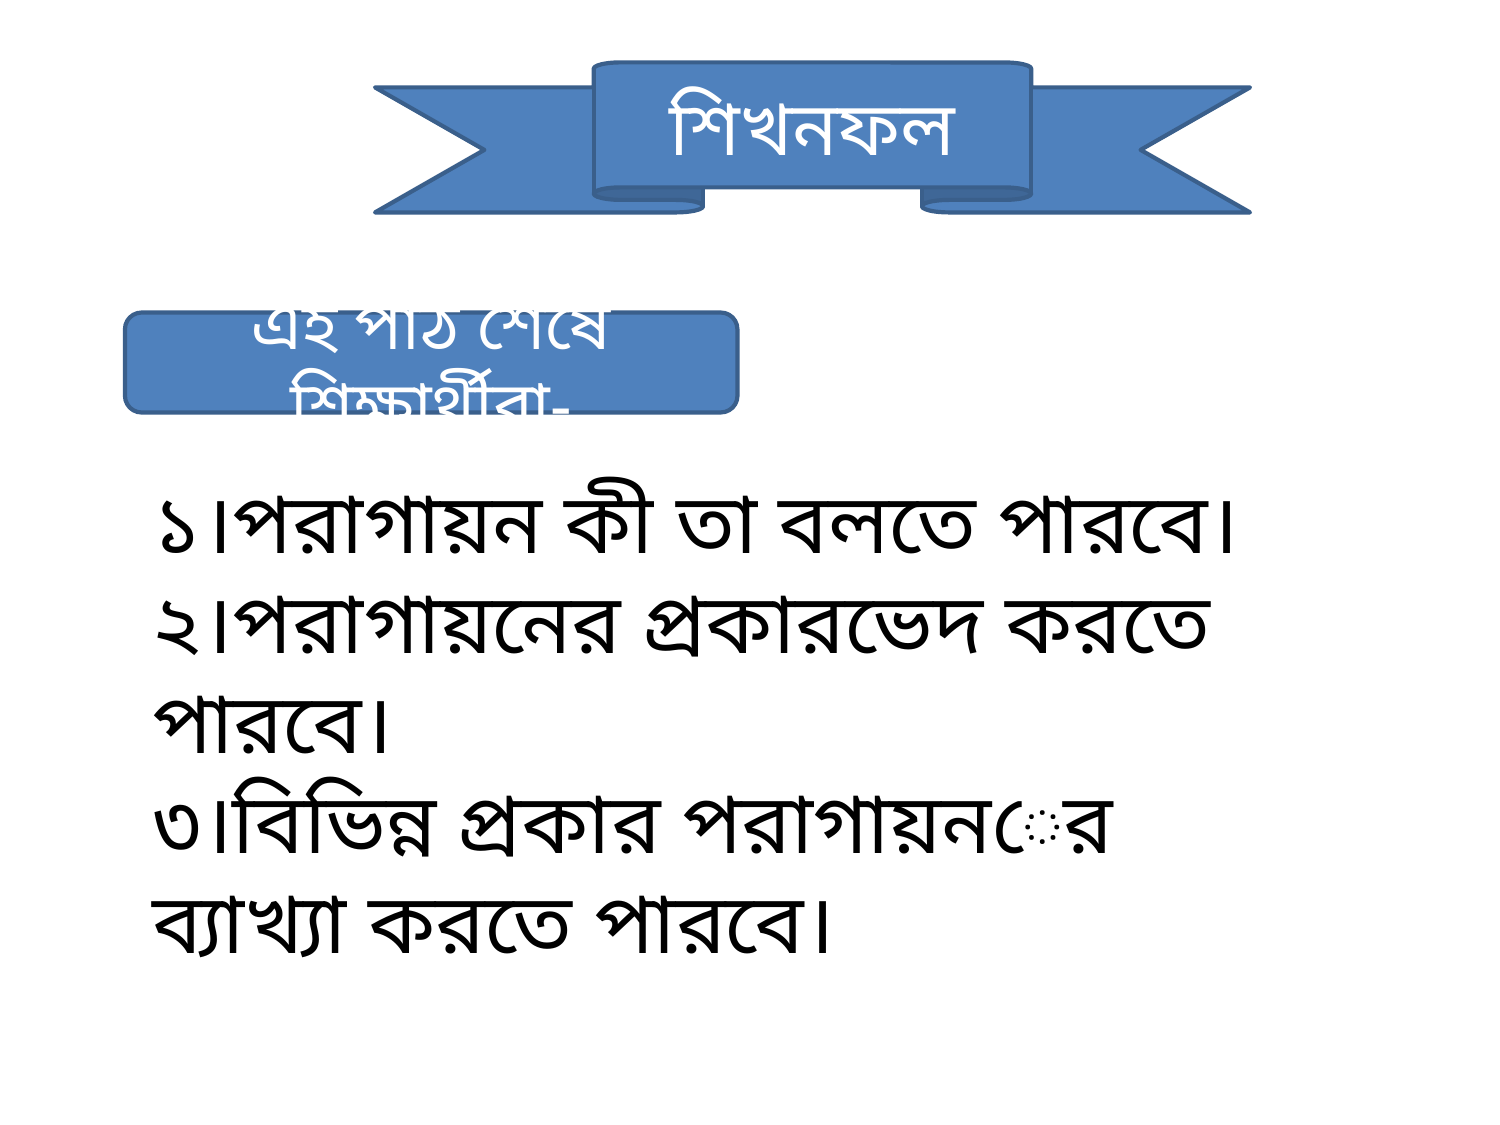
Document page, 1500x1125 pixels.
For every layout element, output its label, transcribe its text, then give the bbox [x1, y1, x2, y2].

text_box ১।পরাগায়ন কী তা বলতে পারবে। ২।পরাগায়নের প্রকারভেদ করতে পারবে। ৩।বিভিন্ন প্রকার পরাগায়নের ব্যাখ্যা করতে পারবে। [137, 462, 1300, 978]
text_box শিখনফল [372, 60, 1253, 215]
text_box এই পাঠ শেষে শিক্ষার্থীরা- [122, 310, 740, 415]
